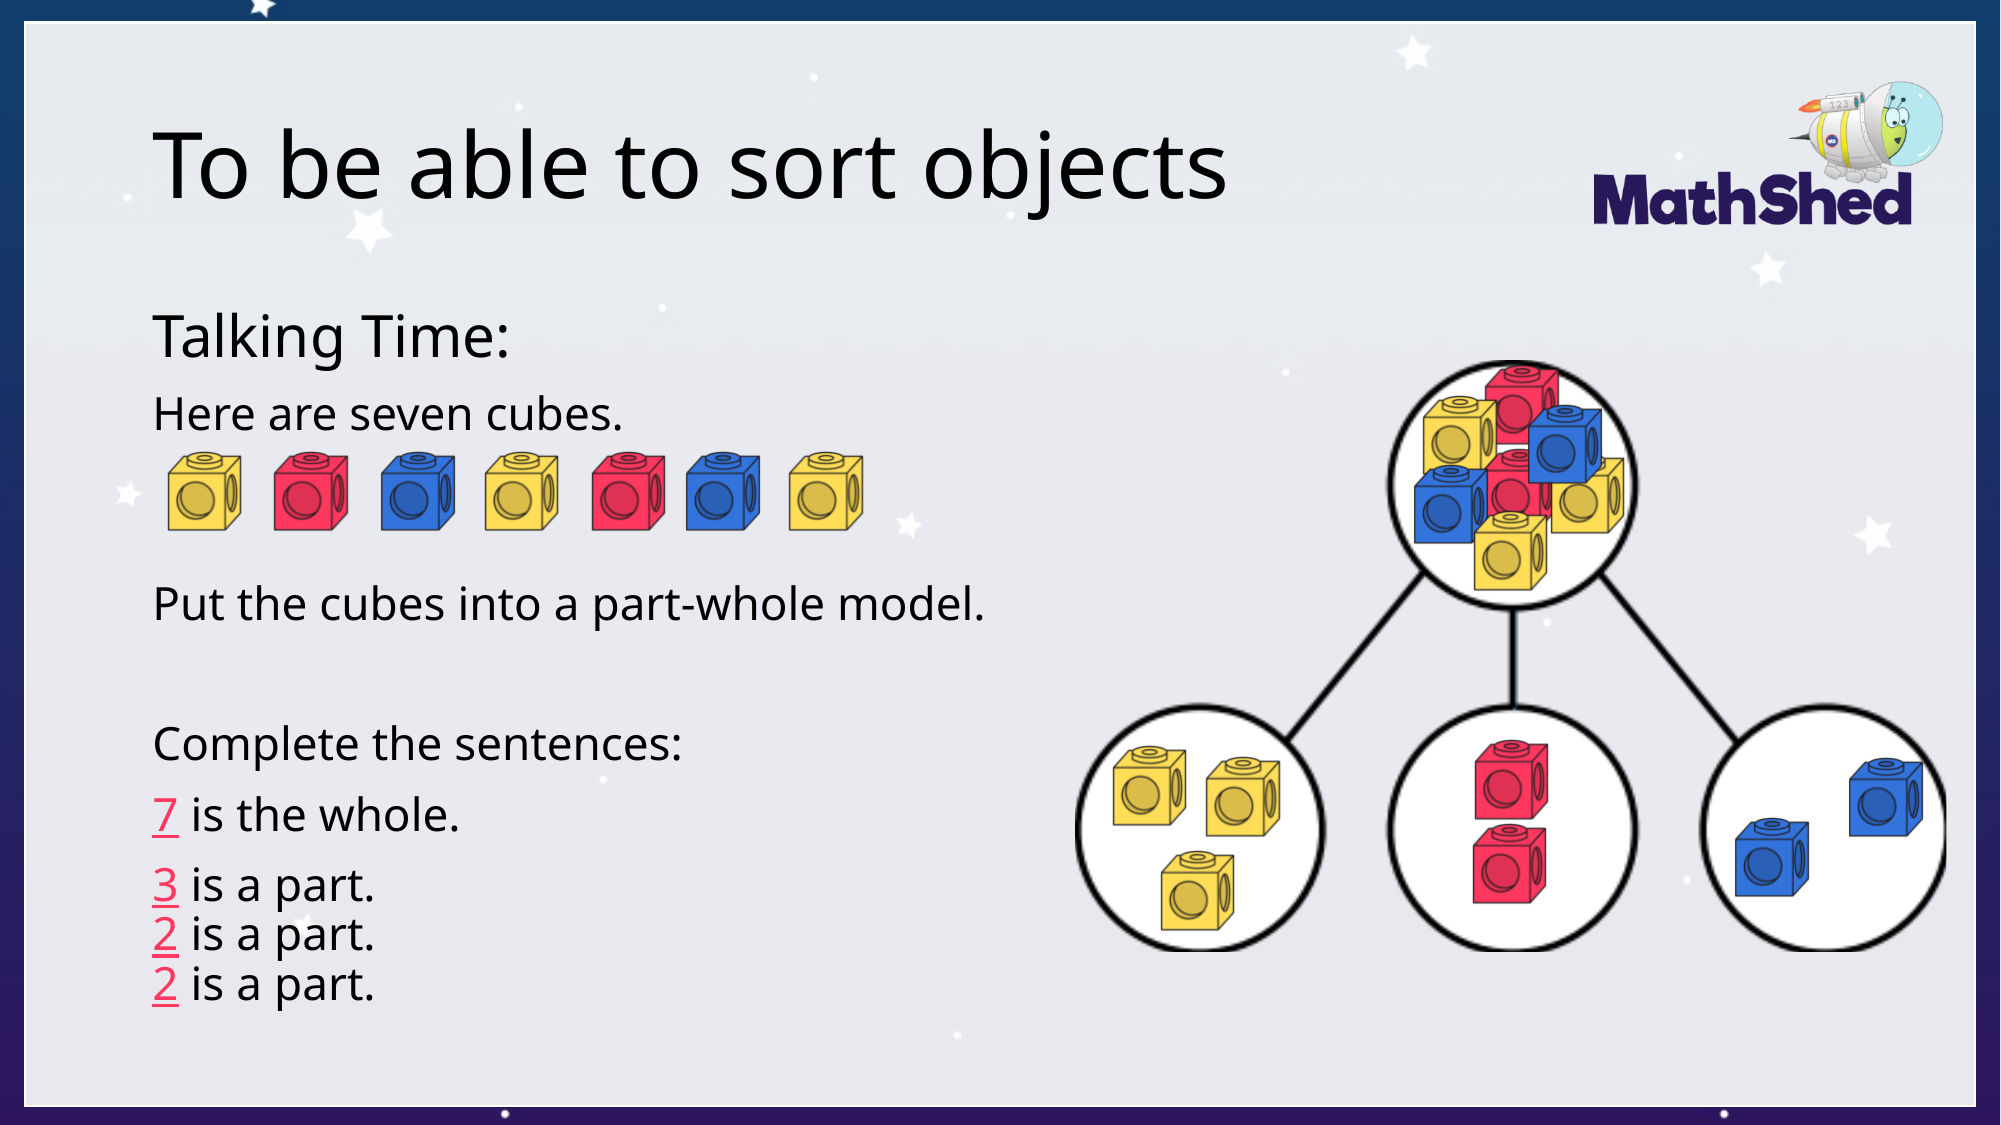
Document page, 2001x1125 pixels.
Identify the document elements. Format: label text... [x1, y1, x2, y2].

picture [0, 0, 2001, 1125]
title To be able to sort objects [137, 59, 1578, 278]
list Talking Time: Here are seven cubes. Put the cubes into a part-whole model. Complete the sentences: 7 is the whole. 3 is a part. 2 is a part. 2 is a part. [137, 299, 1863, 1014]
